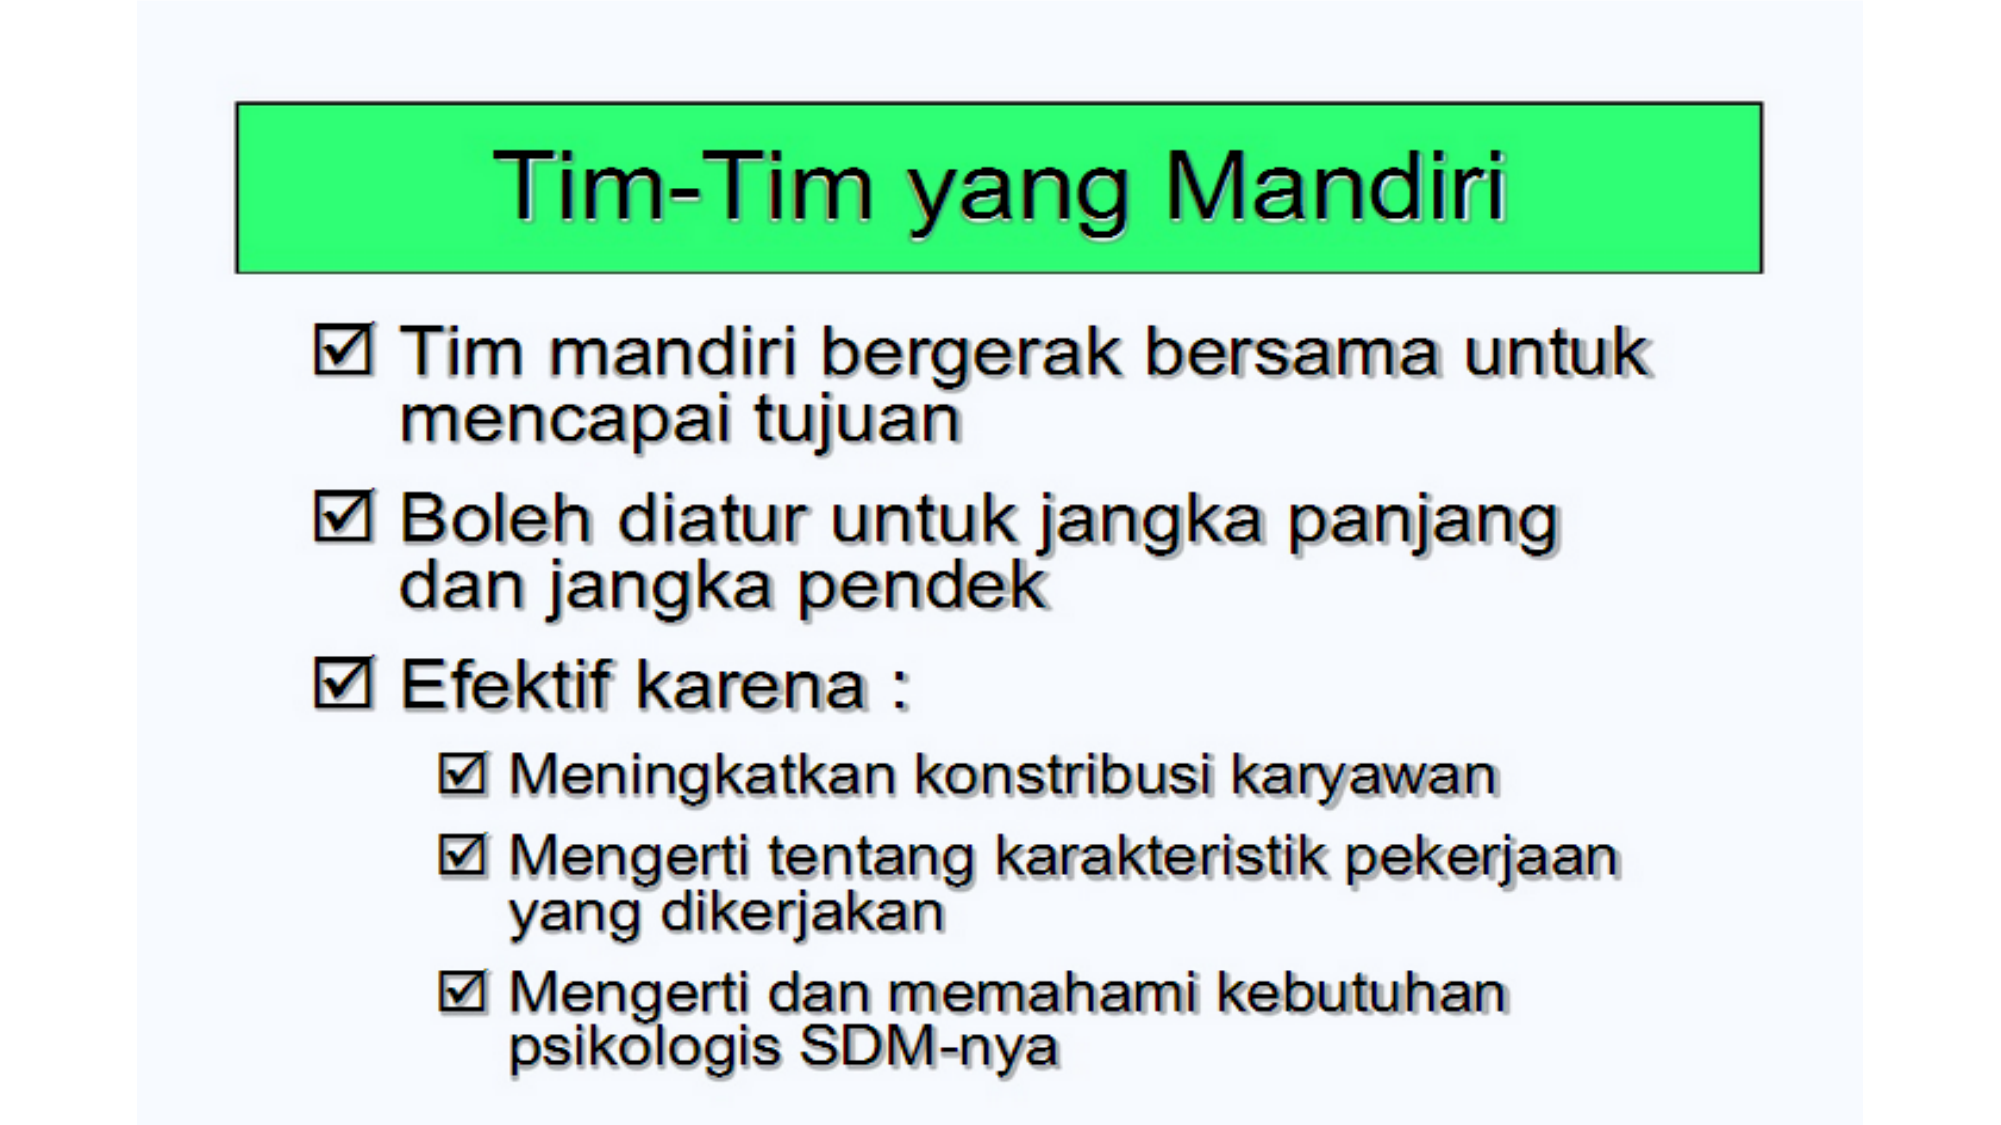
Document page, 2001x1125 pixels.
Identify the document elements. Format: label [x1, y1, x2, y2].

picture [137, 0, 1863, 1125]
